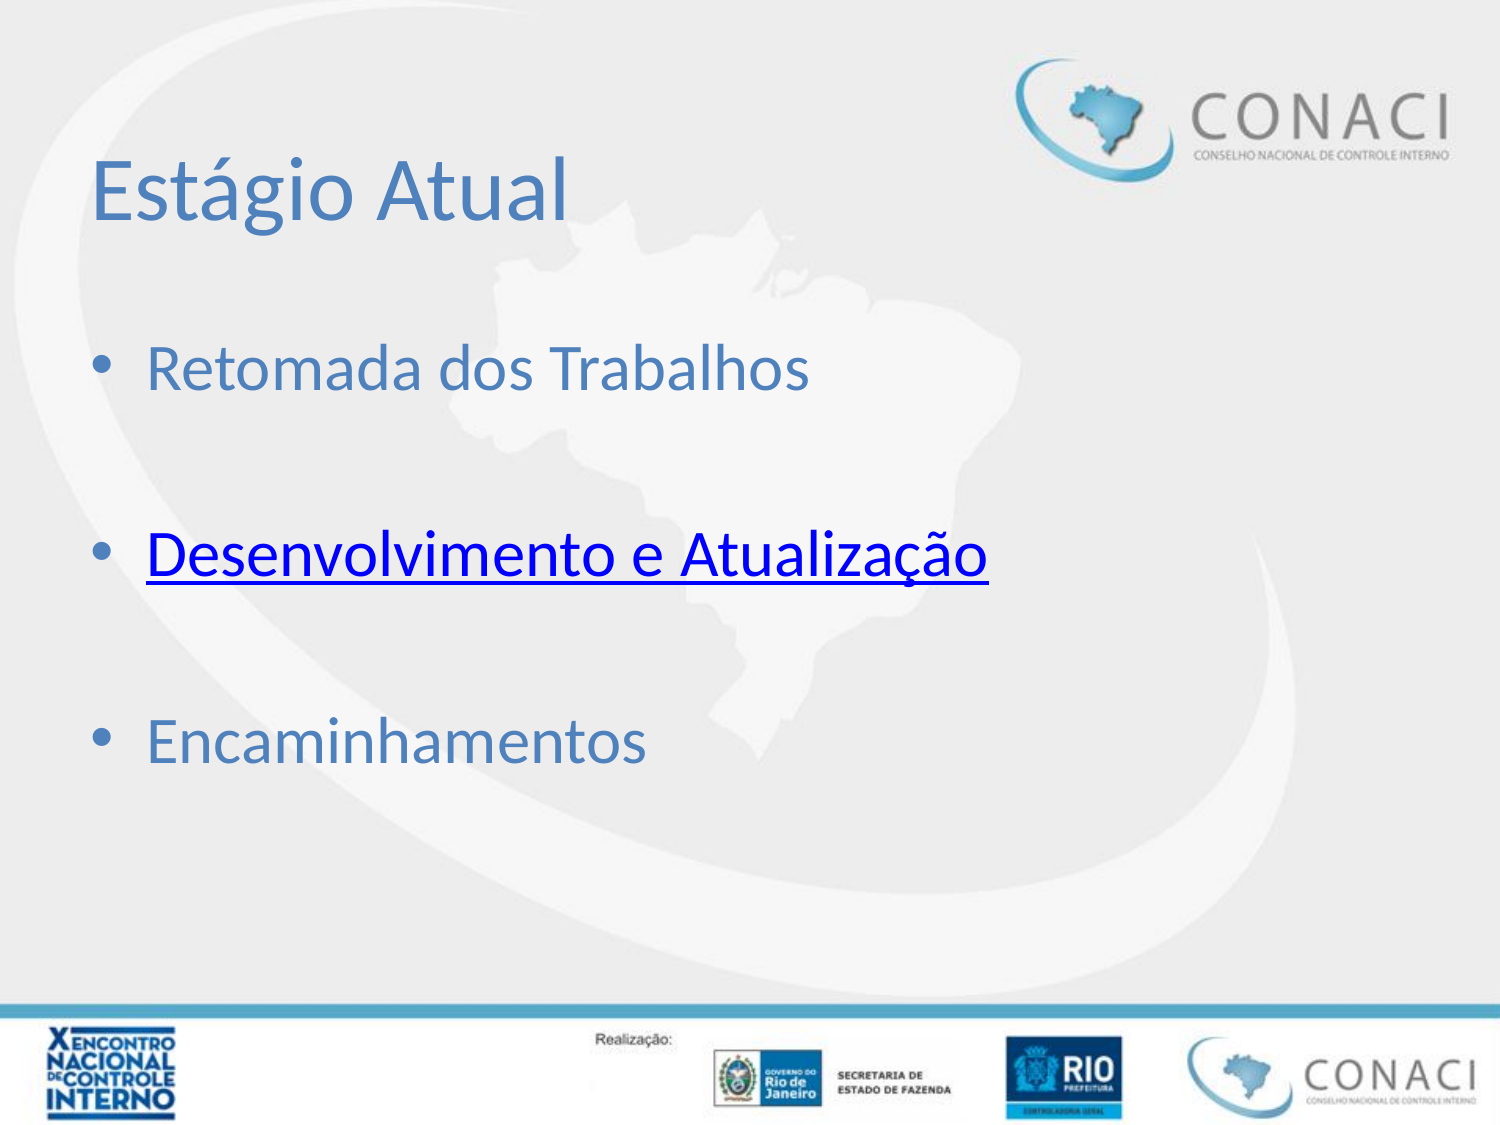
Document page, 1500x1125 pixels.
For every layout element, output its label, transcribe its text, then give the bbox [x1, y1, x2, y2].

list Retomada dos Trabalhos Desenvolvimento e Atualização Encaminhamentos [74, 315, 1426, 906]
title Estágio Atual [74, 89, 1426, 278]
picture [0, 0, 1500, 1125]
